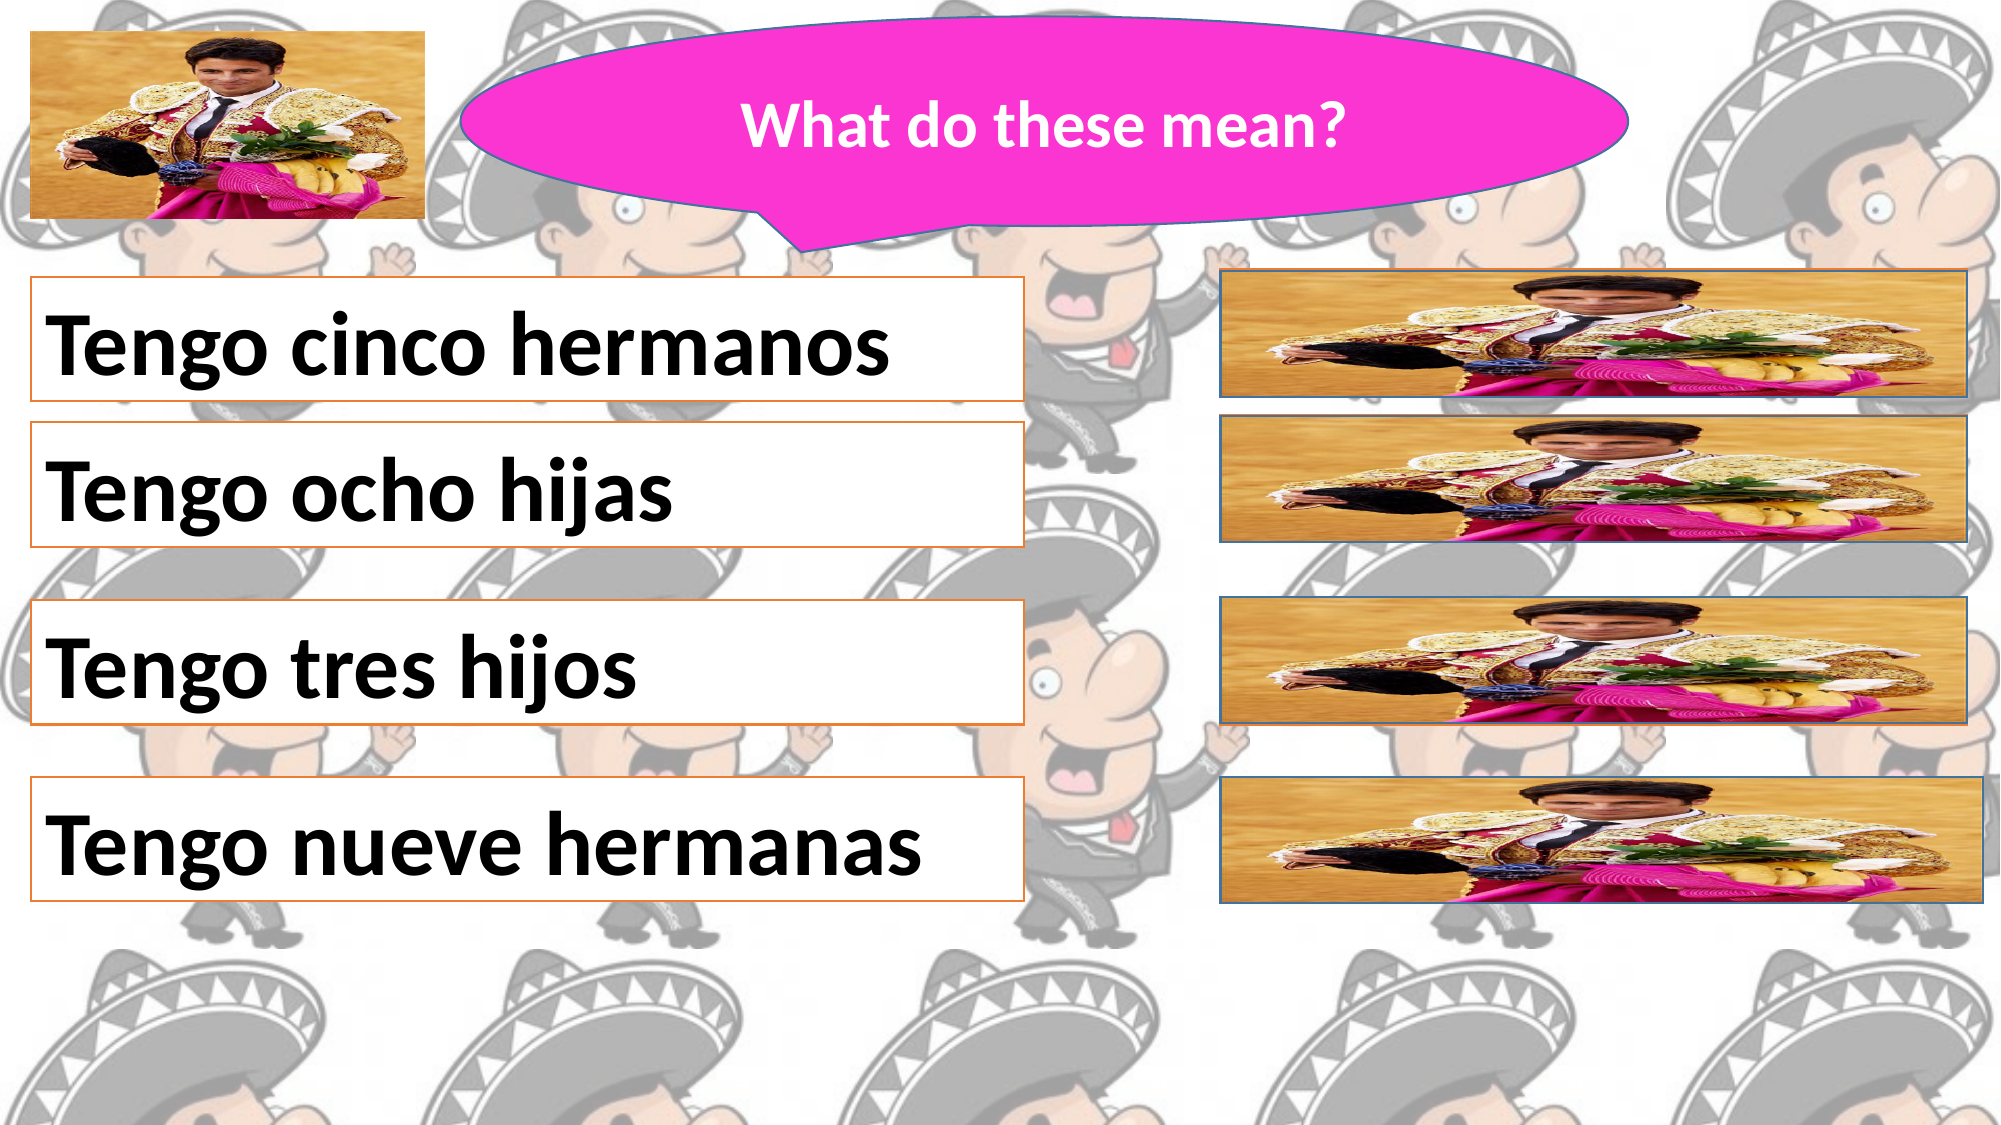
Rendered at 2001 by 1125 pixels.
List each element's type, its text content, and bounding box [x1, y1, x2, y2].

text_box Tengo tres hijos [30, 599, 1025, 726]
text_box [1219, 415, 1968, 543]
text_box [1219, 776, 1984, 904]
picture [30, 31, 425, 219]
text_box What do these mean? [459, 15, 1630, 254]
text_box Tengo cinco hermanos [30, 276, 1025, 402]
text_box [1219, 270, 1968, 398]
text_box Tengo ocho hijas [30, 421, 1025, 548]
text_box [1219, 596, 1968, 724]
text_box Tengo nueve hermanas [30, 776, 1025, 902]
